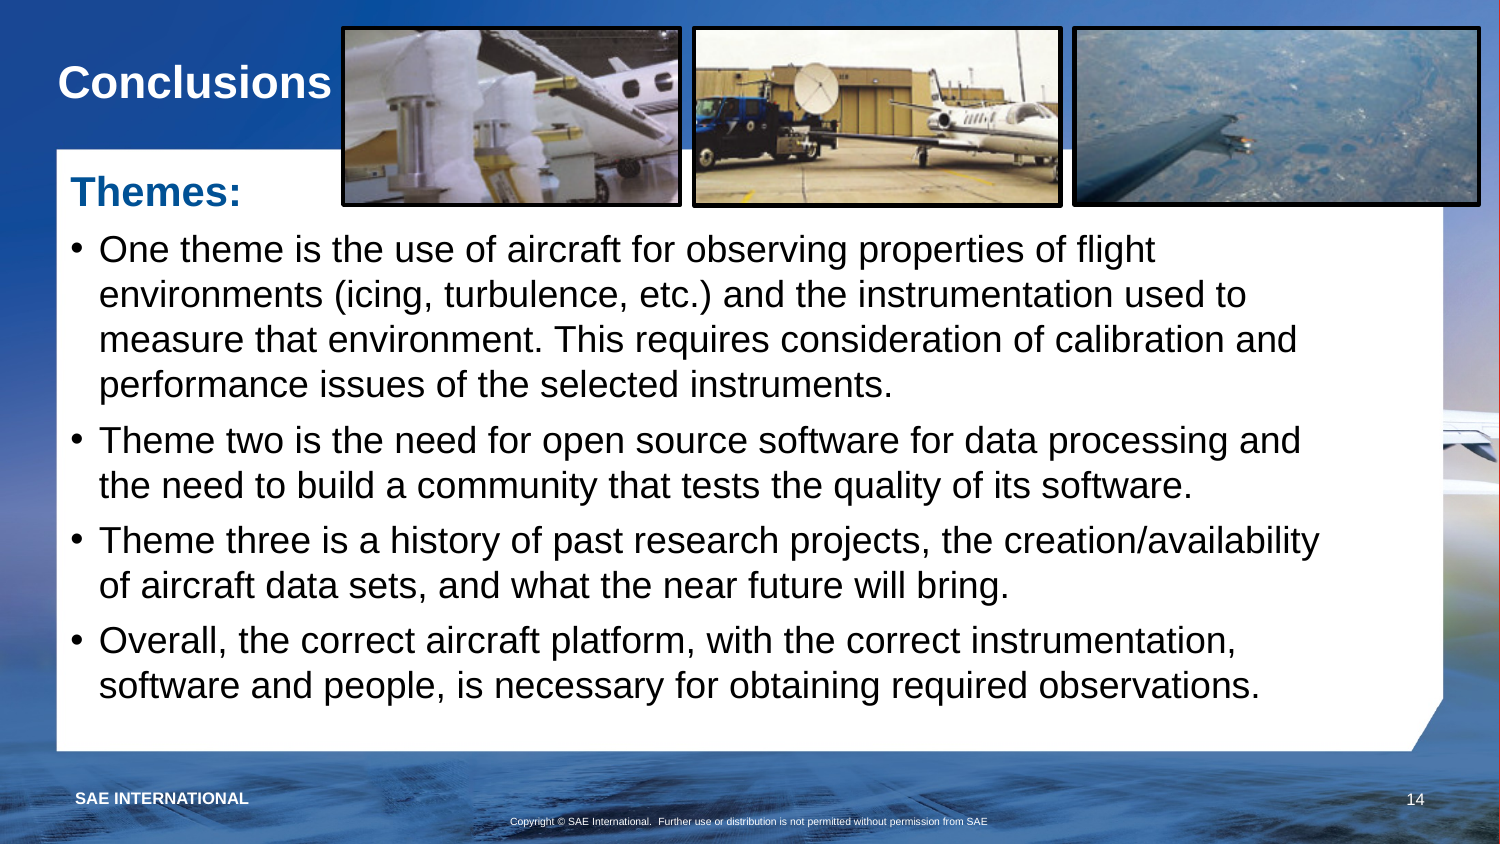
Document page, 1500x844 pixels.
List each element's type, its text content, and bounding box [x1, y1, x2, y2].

text_box Themes: One theme is the use of aircraft for observing properties of flight environments (icing, turbulence, etc.) and the instrumentation used to measure that environment. This requires consideration of calibration and performance issues of the selected instruments. Theme two is the need for open source software for data processing and the need to build a community that tests the quality of its software. Theme three is a history of past research projects, the creation/availability of aircraft data sets, and what the near future will bring. Overall, the correct aircraft platform, with the correct instrumentation, software and people, is necessary for obtaining required observations. [70, 164, 1353, 736]
text_box 14 [1074, 788, 1425, 810]
text_box Conclusions [1063, 59, 1071, 150]
picture [0, 0, 1499, 844]
text_box Conclusions [57, 59, 339, 150]
text_box Conclusions [682, 59, 690, 150]
